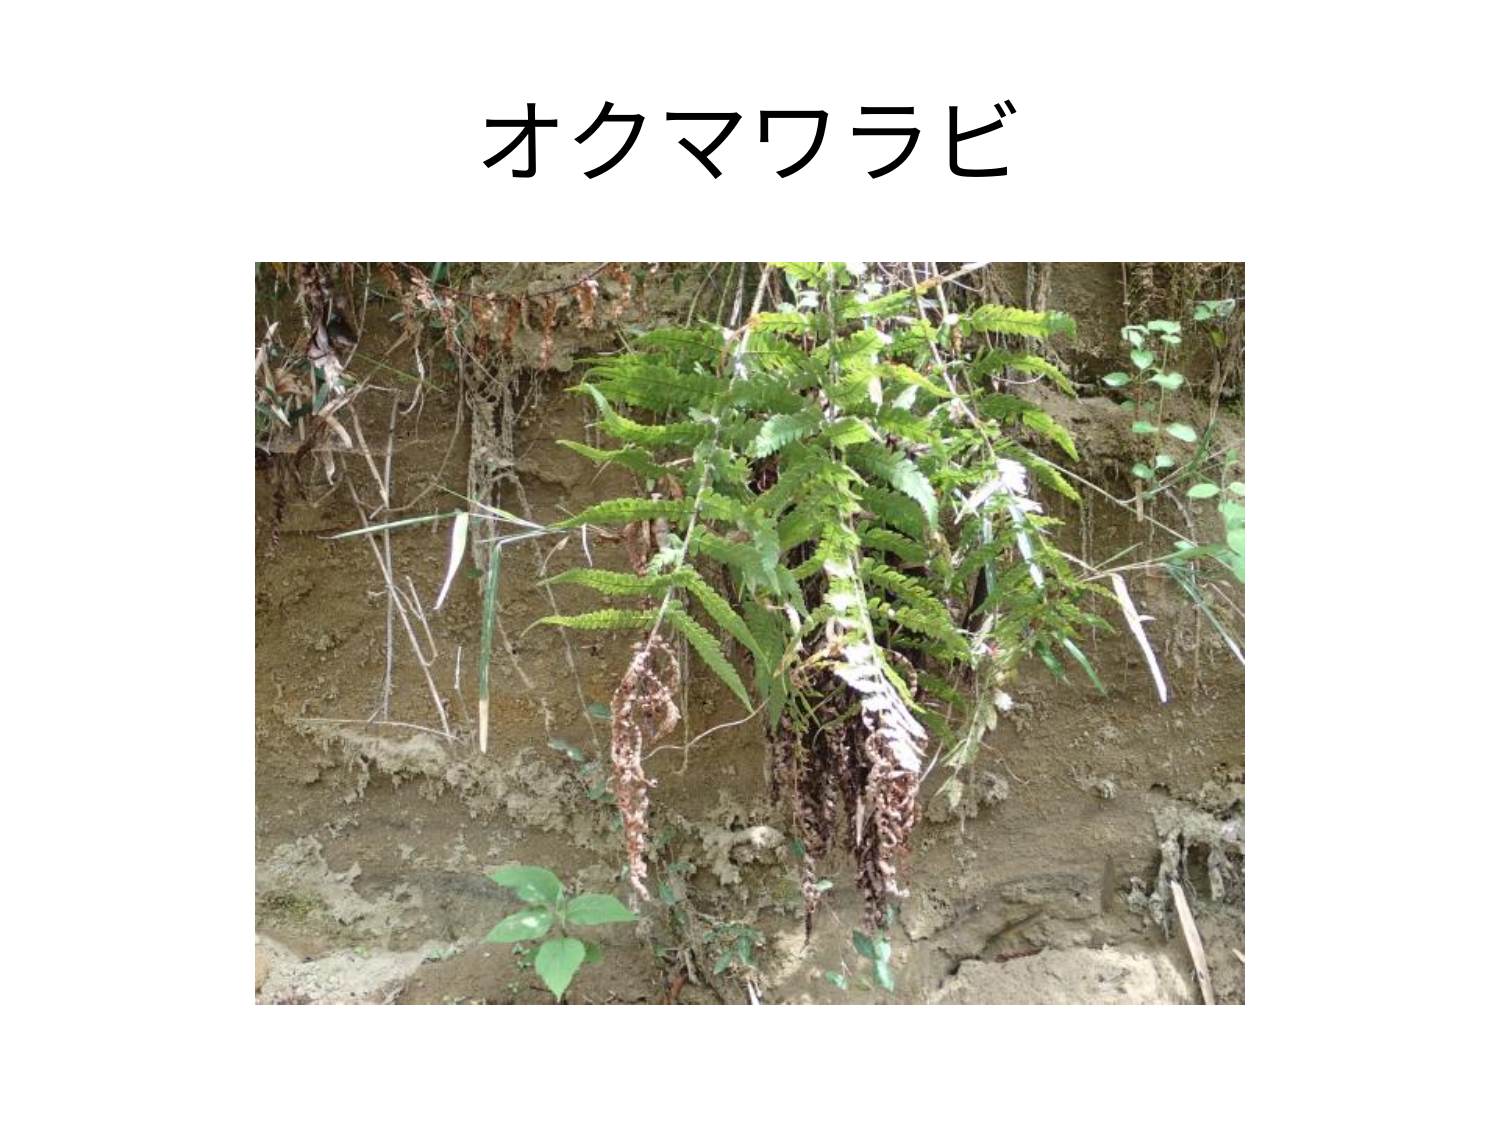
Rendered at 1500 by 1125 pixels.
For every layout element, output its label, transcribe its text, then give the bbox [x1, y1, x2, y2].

title オクマワラビ [75, 45, 1425, 233]
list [254, 262, 1246, 1006]
